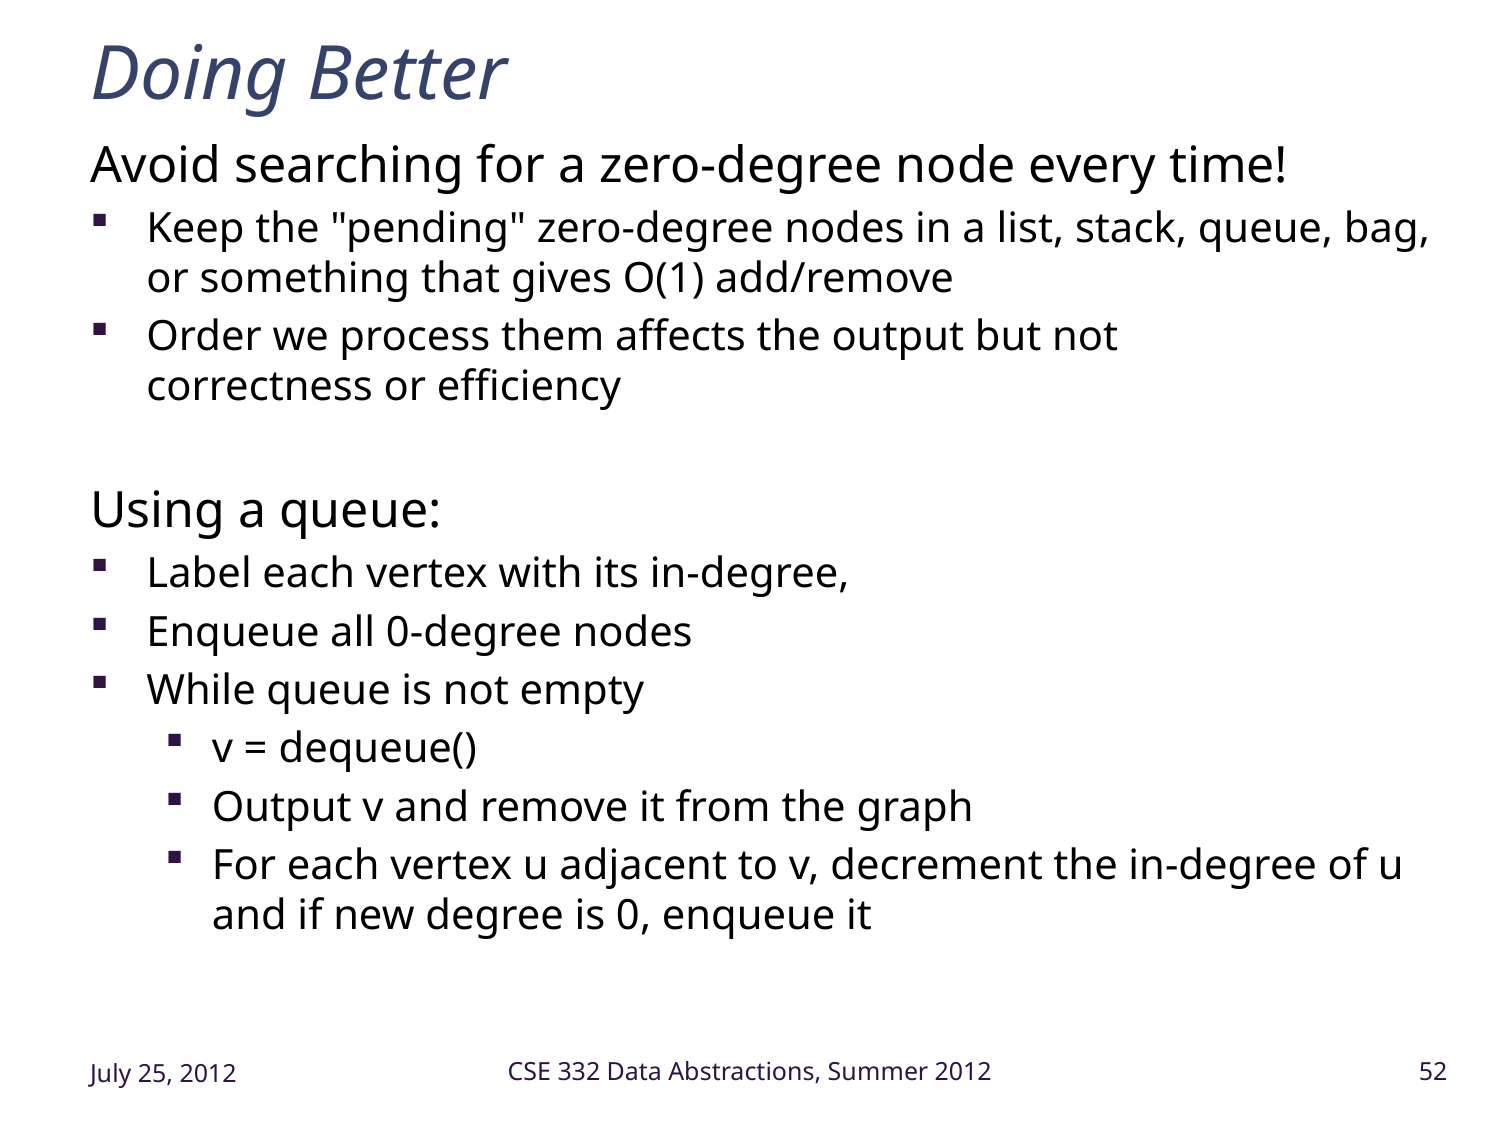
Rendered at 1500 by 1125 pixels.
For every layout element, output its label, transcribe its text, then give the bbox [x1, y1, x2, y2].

footer CSE 332 Data Abstractions, Summer 2012 [348, 1042, 1152, 1103]
slide_number 52 [1333, 1042, 1463, 1103]
title Doing Better [75, 24, 1463, 105]
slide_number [75, 1042, 338, 1103]
list Avoid searching for a zero-degree node every time! Keep the "pending" zero-degree nodes in a list, stack, queue, bag, or something that gives O(1) add/remove Order we process them affects the output but not correctness or efficiency Using a queue: Label each vertex with its in-degree, Enqueue all 0-degree nodes While queue is not empty v = dequeue() Output v and remove it from the graph For each vertex u adjacent to v, decrement the in-degree of u and if new degree is 0, enqueue it [75, 125, 1463, 1025]
